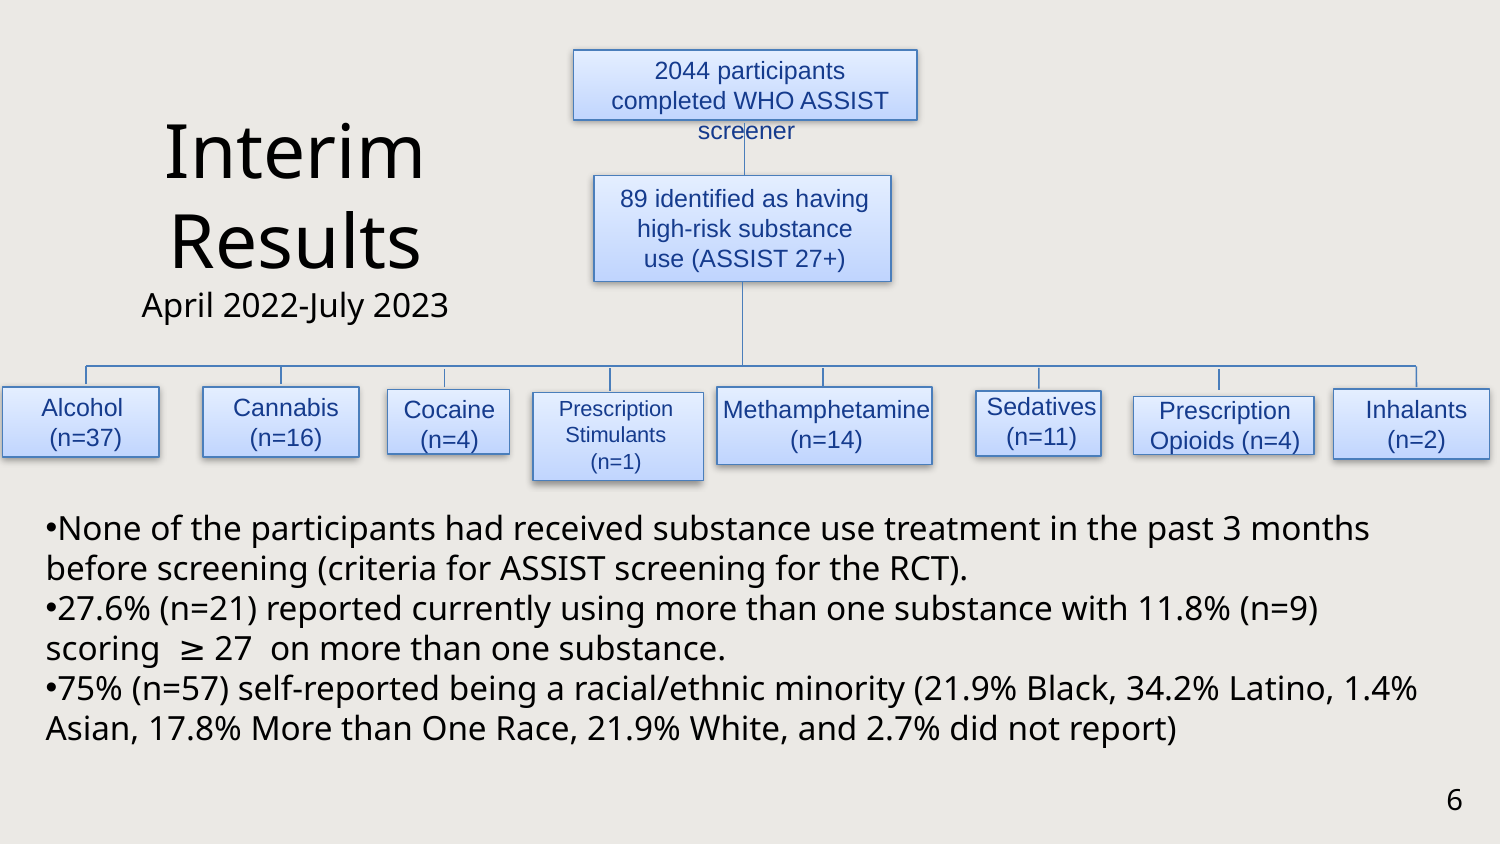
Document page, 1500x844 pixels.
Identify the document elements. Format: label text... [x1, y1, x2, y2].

text_box Prescription Opioids (n=4) [1128, 387, 1323, 462]
text_box Sedatives (n=11) [963, 383, 1120, 458]
text_box Cocaine (n=4) [387, 385, 512, 461]
text_box 89 identified as having high-risk substance use (ASSIST 27+) [599, 175, 891, 280]
text_box [2, 386, 7, 458]
text_box [593, 175, 892, 282]
text_box 2044 participants completed WHO ASSIST screener [578, 47, 922, 152]
text_box [573, 49, 578, 121]
text_box [1333, 388, 1338, 460]
text_box Inhalants (n=2) [1338, 385, 1495, 461]
text_box Alcohol (n=37) [7, 383, 164, 459]
text_box Interim Results April 2022-July 2023 [85, 96, 506, 331]
text_box Cannabis (n=16) [207, 383, 365, 459]
text_box Prescription Stimulants (n=1) [529, 387, 702, 481]
text_box 6 [1417, 773, 1493, 824]
text_box [202, 386, 207, 458]
text_box None of the participants had received substance use treatment in the past 3 months before screening (criteria for ASSIST screening for the RCT).​ 27.6% (n=21) reported currently using more than one substance with 11.8% (n=9) scoring ≥ 27 on more than one substance.​ 75% (n=57) self-reported being a racial/ethnic minority (21.9% Black, 34.2% Latino, 1.4% Asian, 17.8% More than One Race, 21.9% White, and 2.7% did not report) [30, 499, 1474, 755]
text_box Methamphetamine (n=14) [707, 386, 947, 461]
text_box [716, 461, 933, 465]
